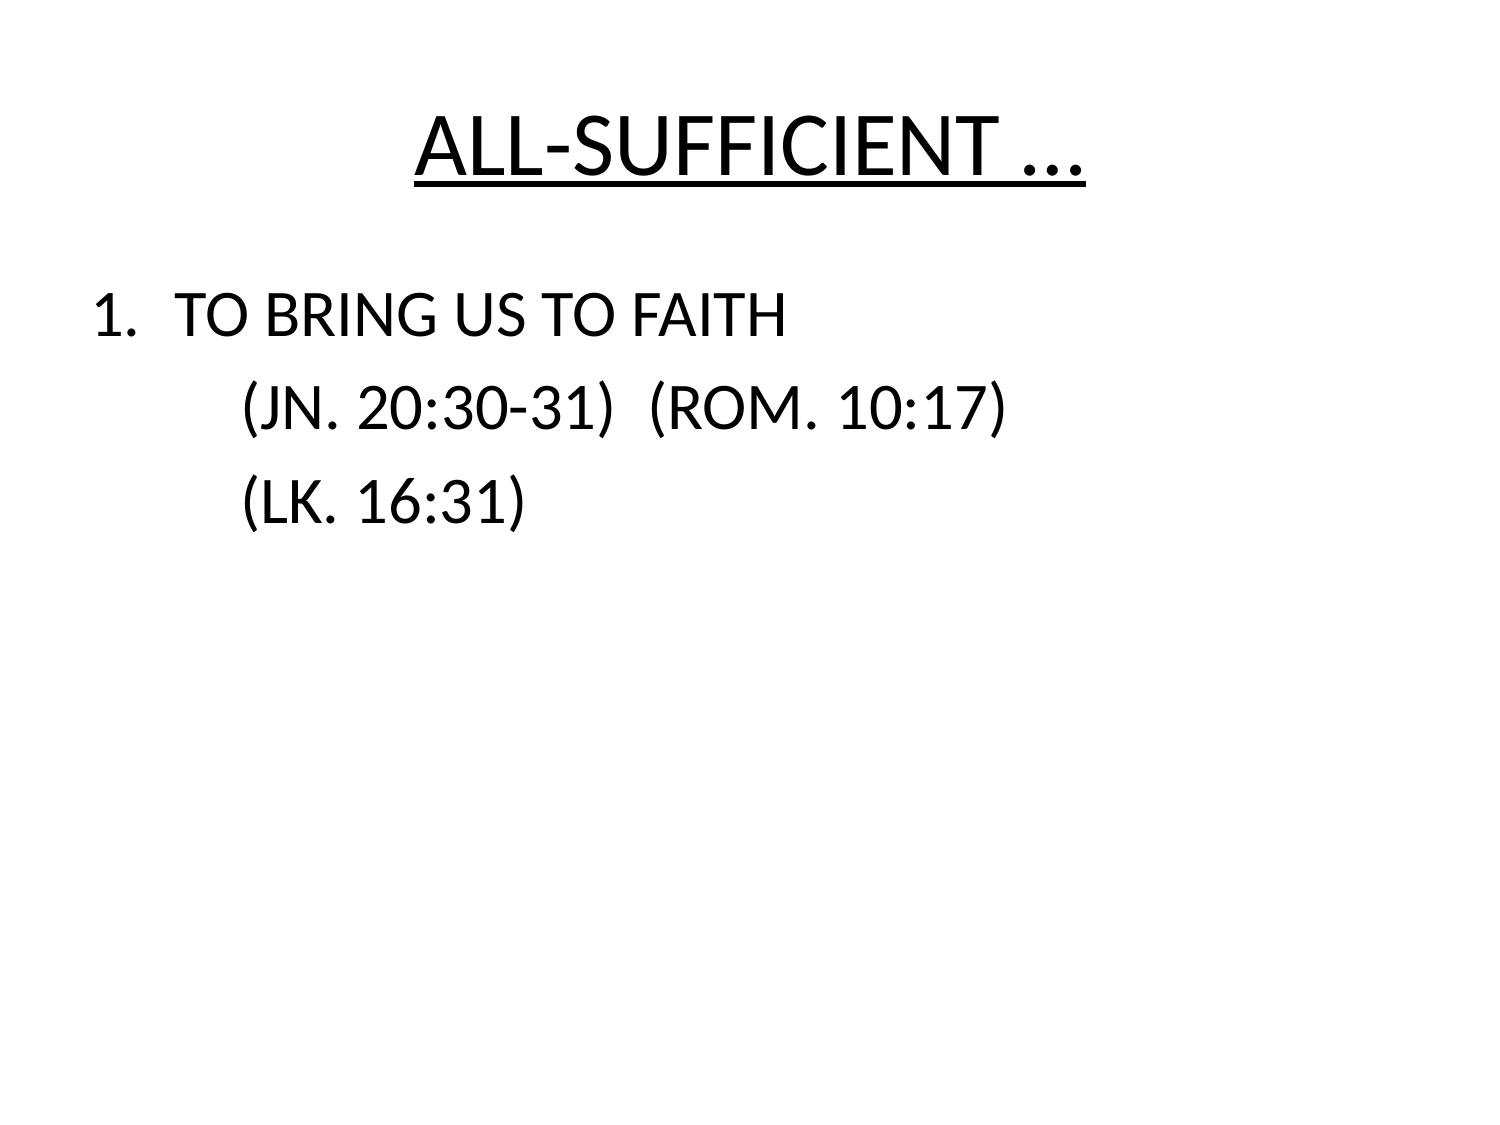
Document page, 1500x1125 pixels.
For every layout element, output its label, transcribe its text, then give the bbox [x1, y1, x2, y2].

list TO BRING US TO FAITH (JN. 20:30-31) (ROM. 10:17) (LK. 16:31) [75, 262, 1425, 1005]
title ALL-SUFFICIENT … [75, 45, 1425, 233]
